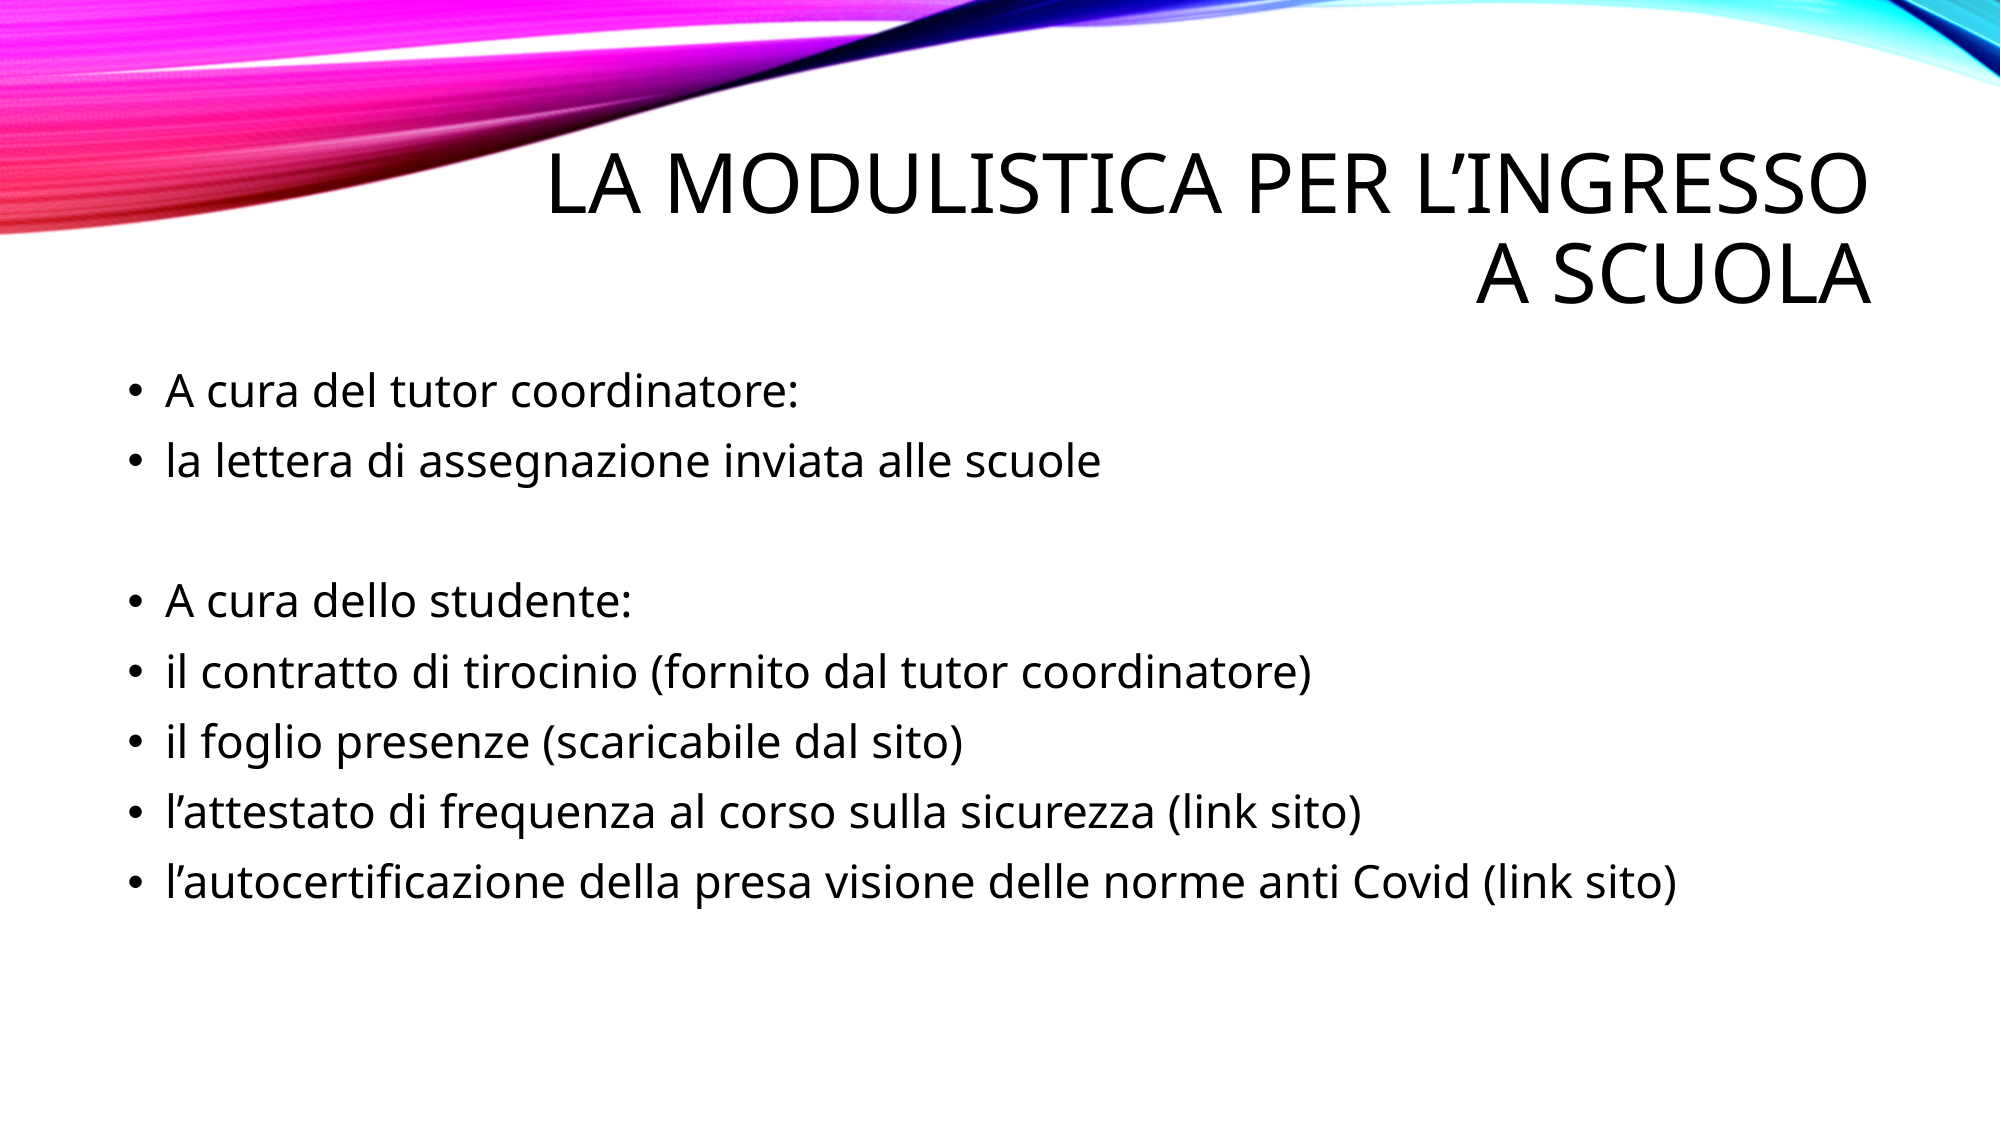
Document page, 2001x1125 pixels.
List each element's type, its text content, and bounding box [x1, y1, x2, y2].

picture [0, 0, 2000, 237]
picture [1890, 0, 2000, 75]
list A cura del tutor coordinatore: la lettera di assegnazione inviata alle scuole A cura dello studente: il contratto di tirocinio (fornito dal tutor coordinatore) il foglio presenze (scaricabile dal sito) l’attestato di frequenza al corso sulla sicurezza (link sito) l’autocertificazione della presa visione delle norme anti Covid (link sito) [112, 360, 1888, 1021]
picture [1910, 0, 2000, 45]
title La modulistica per l’ingresso a scuola [474, 125, 1888, 338]
